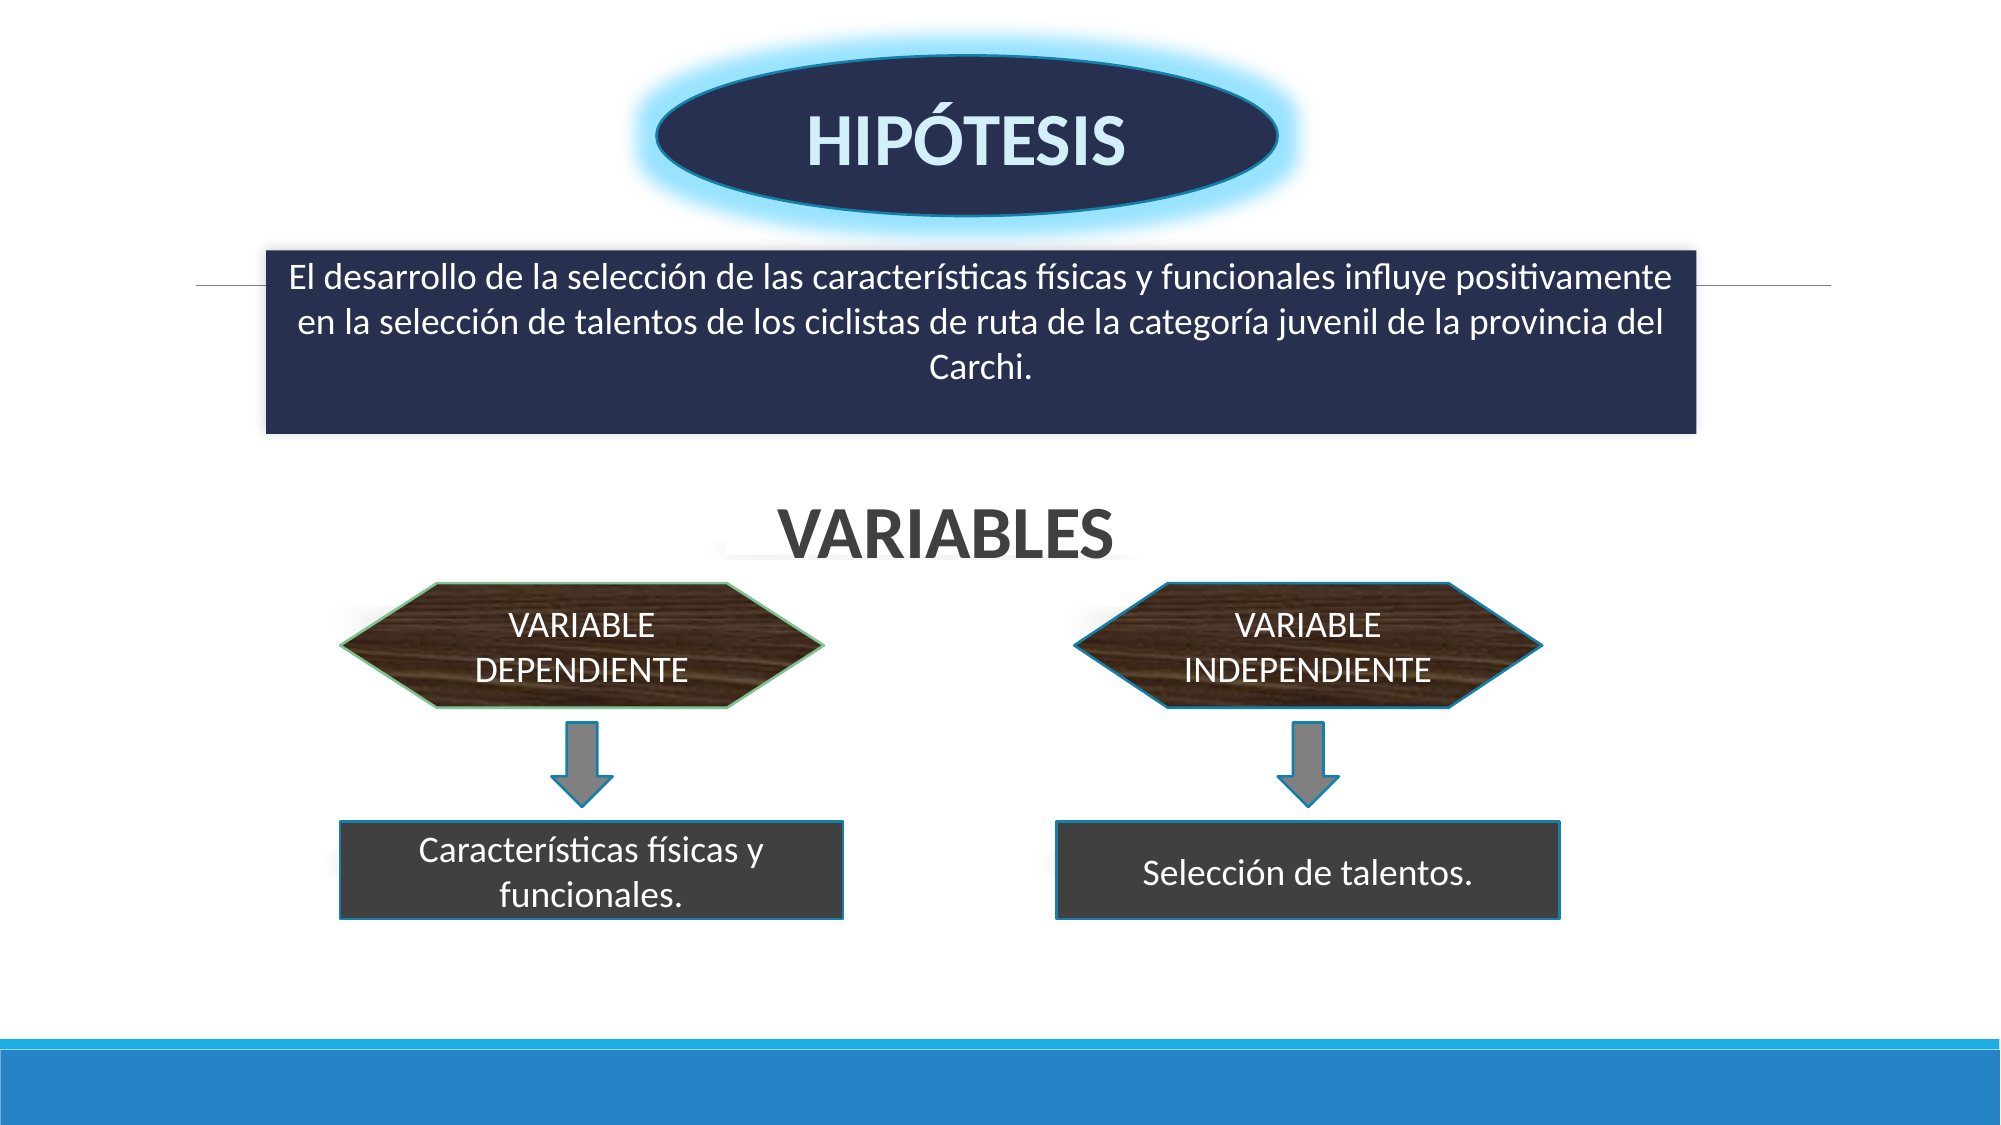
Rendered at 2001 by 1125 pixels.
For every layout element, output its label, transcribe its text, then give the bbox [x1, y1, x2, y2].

text_box HIPÓTESIS [655, 54, 1279, 218]
text_box VARIABLE INDEPENDIENTE [1072, 581, 1544, 710]
text_box Características físicas y funcionales. [339, 820, 844, 920]
text_box [550, 721, 614, 808]
text_box VARIABLE DEPENDIENTE [338, 581, 826, 710]
text_box [1276, 721, 1341, 808]
text_box El desarrollo de la selección de las características físicas y funcionales influye positivamente en la selección de talentos de los ciclistas de ruta de la categoría juvenil de la provincia del Carchi. [265, 249, 1698, 435]
text_box VARIABLES [725, 501, 1167, 555]
text_box Selección de talentos. [1055, 820, 1561, 920]
